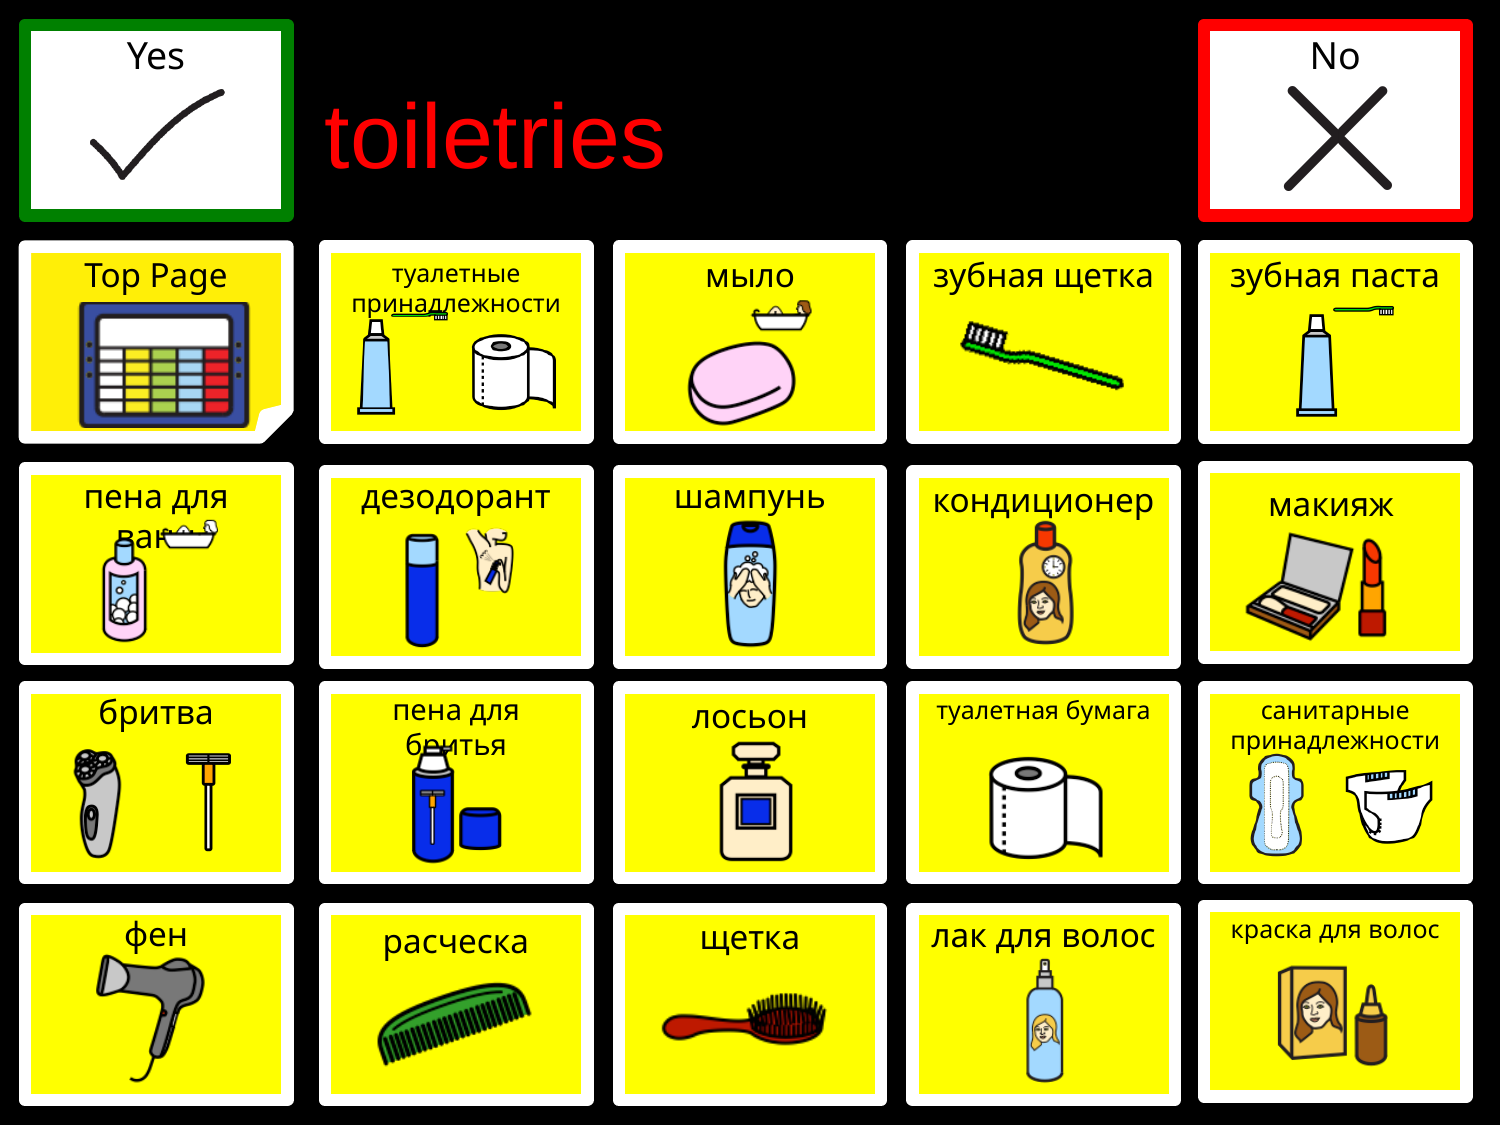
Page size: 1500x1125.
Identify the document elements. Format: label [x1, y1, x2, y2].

text_box [618, 687, 882, 879]
picture [362, 933, 546, 1117]
text_box [912, 907, 1176, 1101]
text_box [24, 905, 288, 1101]
picture [645, 923, 847, 1125]
picture [686, 732, 826, 871]
text_box [24, 245, 289, 439]
text_box [994, 246, 1176, 438]
text_box [912, 246, 980, 438]
text_box [24, 24, 288, 216]
text_box [1203, 246, 1467, 438]
picture [337, 303, 456, 423]
picture [1274, 74, 1403, 203]
picture [974, 512, 1117, 655]
text_box [324, 908, 588, 1101]
picture [62, 301, 267, 429]
text_box [912, 471, 1176, 663]
picture [74, 53, 238, 216]
picture [929, 244, 1157, 472]
picture [387, 519, 526, 658]
text_box [24, 684, 288, 879]
picture [1237, 512, 1399, 674]
text_box [618, 246, 882, 438]
text_box [24, 467, 288, 660]
picture [679, 514, 820, 655]
picture [389, 737, 523, 871]
text_box [618, 908, 882, 1101]
text_box [1203, 687, 1467, 879]
picture [74, 941, 226, 1093]
text_box [912, 687, 1176, 879]
text_box [618, 468, 882, 663]
picture [80, 511, 226, 658]
text_box [1200, 466, 1467, 658]
text_box [1203, 905, 1467, 1097]
picture [461, 319, 566, 424]
picture [33, 739, 267, 869]
picture [974, 949, 1118, 1093]
text_box [324, 468, 588, 663]
picture [1219, 746, 1448, 865]
picture [1274, 297, 1403, 426]
text_box [324, 684, 588, 879]
picture [666, 291, 820, 445]
picture [1263, 946, 1403, 1085]
text_box [1203, 24, 1467, 216]
title [324, 36, 857, 241]
picture [974, 737, 1117, 880]
text_box [324, 246, 588, 438]
